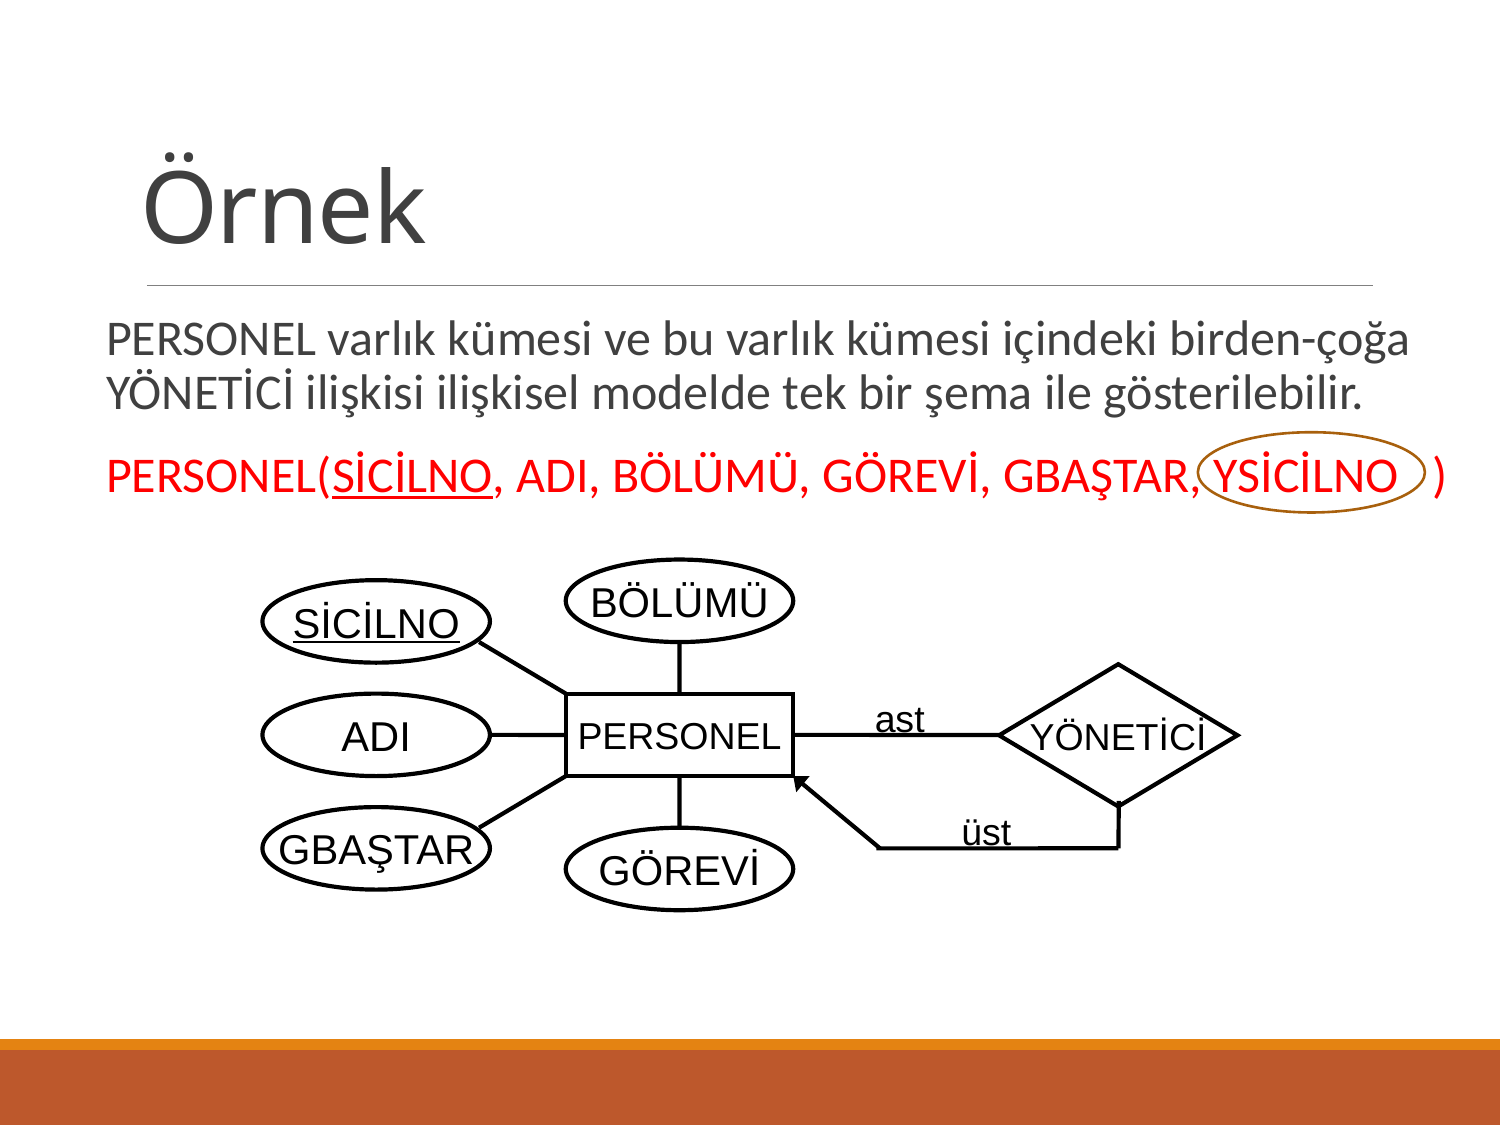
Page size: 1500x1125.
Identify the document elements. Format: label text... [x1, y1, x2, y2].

title Örnek [125, 142, 1355, 272]
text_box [261, 559, 1238, 911]
list PERSONEL varlık kümesi ve bu varlık kümesi içindeki birden-çoğa YÖNETİCİ ilişkisi ilişkisel modelde tek bir şema ile gösterilebilir. PERSONEL(SİCİLNO, ADI, BÖLÜMÜ, GÖREVİ, GBAŞTAR, YSİCİLNO ) [91, 304, 1460, 560]
